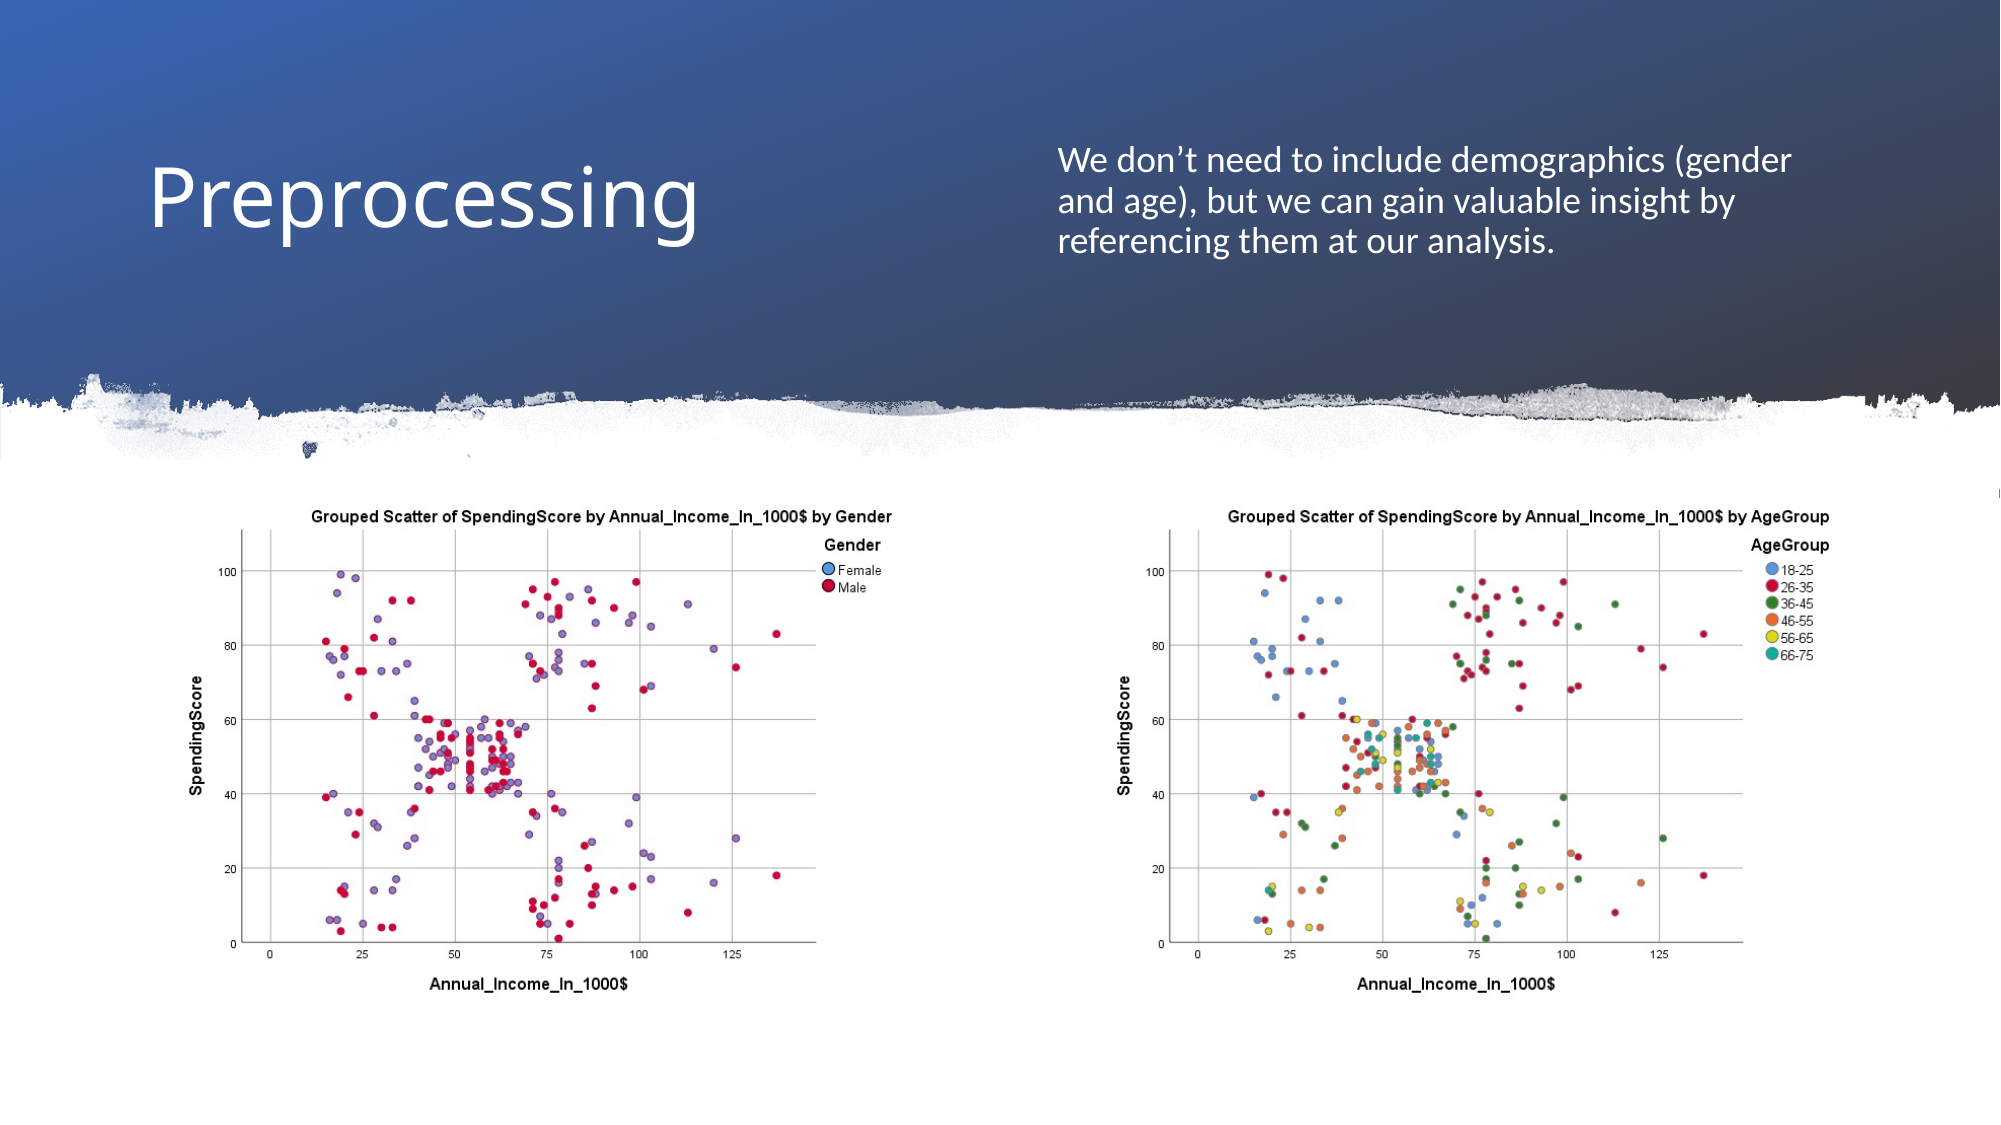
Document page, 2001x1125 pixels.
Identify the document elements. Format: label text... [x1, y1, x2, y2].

text_box [0, 489, 2000, 1125]
picture [0, 259, 2000, 489]
picture [1096, 497, 1836, 1008]
picture [168, 497, 900, 1008]
text_box We don’t need to include demographics (gender and age), but we can gain valuable insight by referencing them at our analysis. [1042, 55, 1868, 259]
text_box [0, 0, 2000, 259]
title Preprocessing [131, 55, 955, 259]
